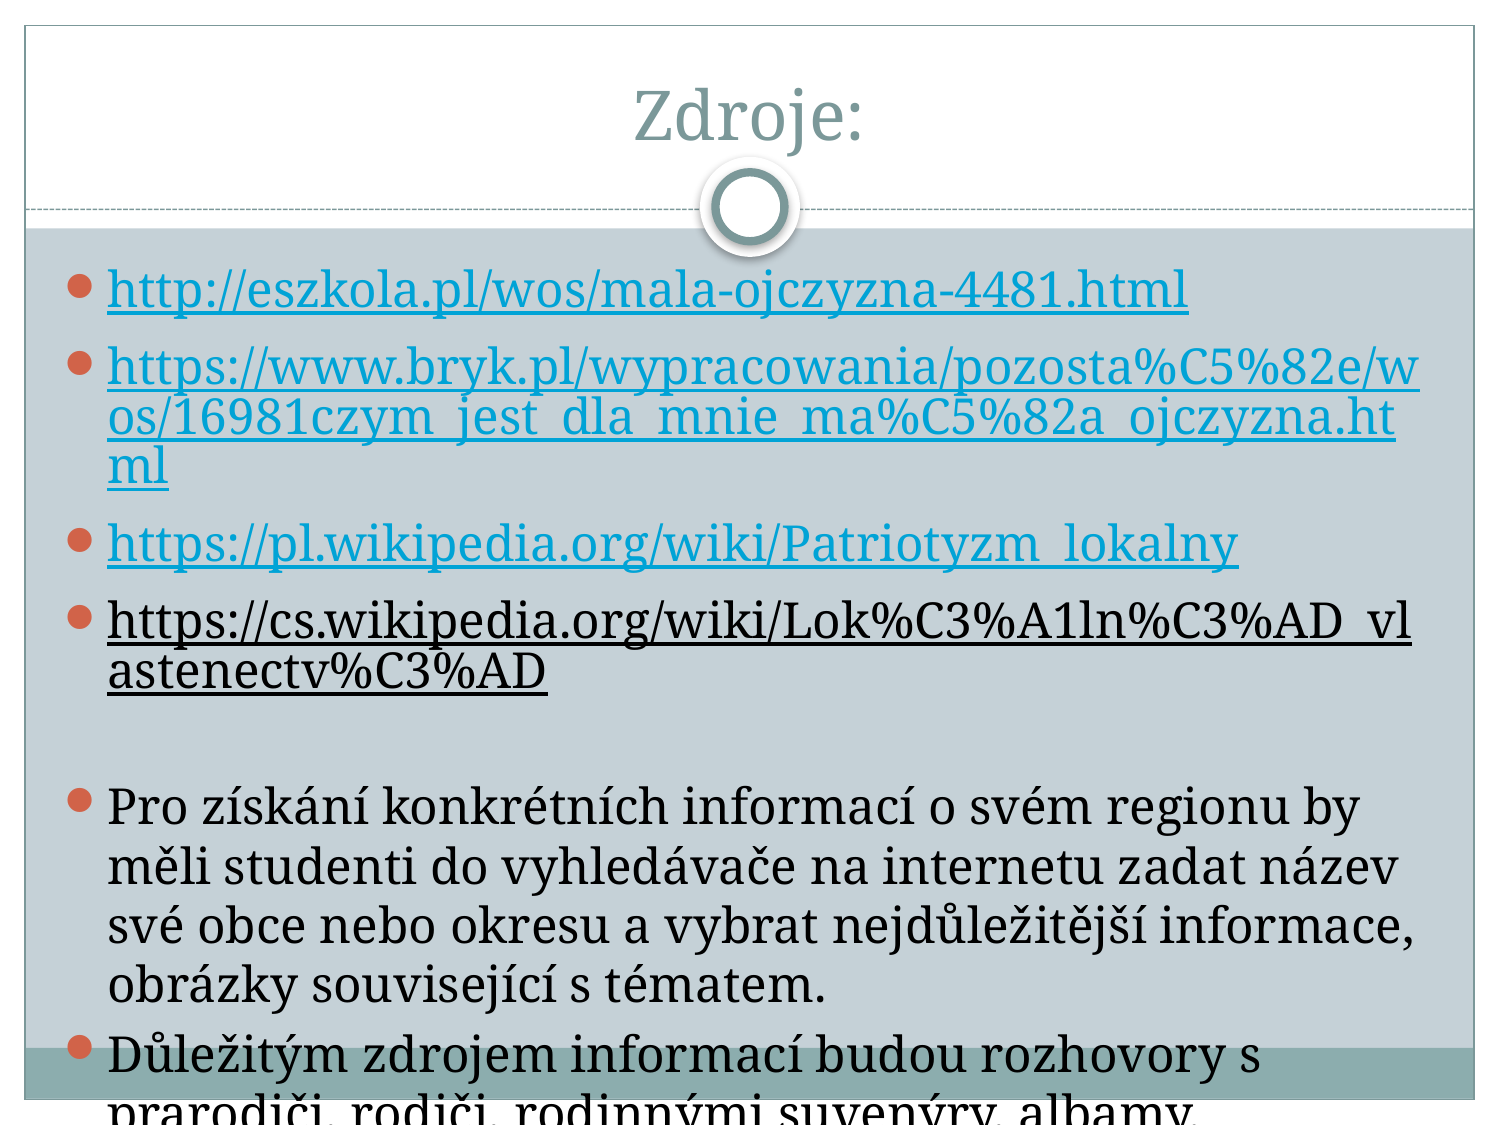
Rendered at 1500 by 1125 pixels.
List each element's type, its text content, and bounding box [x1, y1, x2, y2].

title Zdroje: [49, 37, 1450, 162]
list http://eszkola.pl/wos/mala-ojczyzna-4481.html https://www.bryk.pl/wypracowania/pozosta%C5%82e/wos/16981czym_jest_dla_mnie_ma%C5%82a_ojczyzna.html https://pl.wikipedia.org/wiki/Patriotyzm_lokalny https://cs.wikipedia.org/wiki/Lok%C3%A1ln%C3%AD_vlastenectv%C3%AD Pro získání konkrétních informací o svém regionu by měli studenti do vyhledávače na internetu zadat název své obce nebo okresu a vybrat nejdůležitější informace, obrázky související s tématem. Důležitým zdrojem informací budou rozhovory s prarodiči, rodiči, rodinnými suvenýry, albamy. [49, 250, 1445, 1001]
